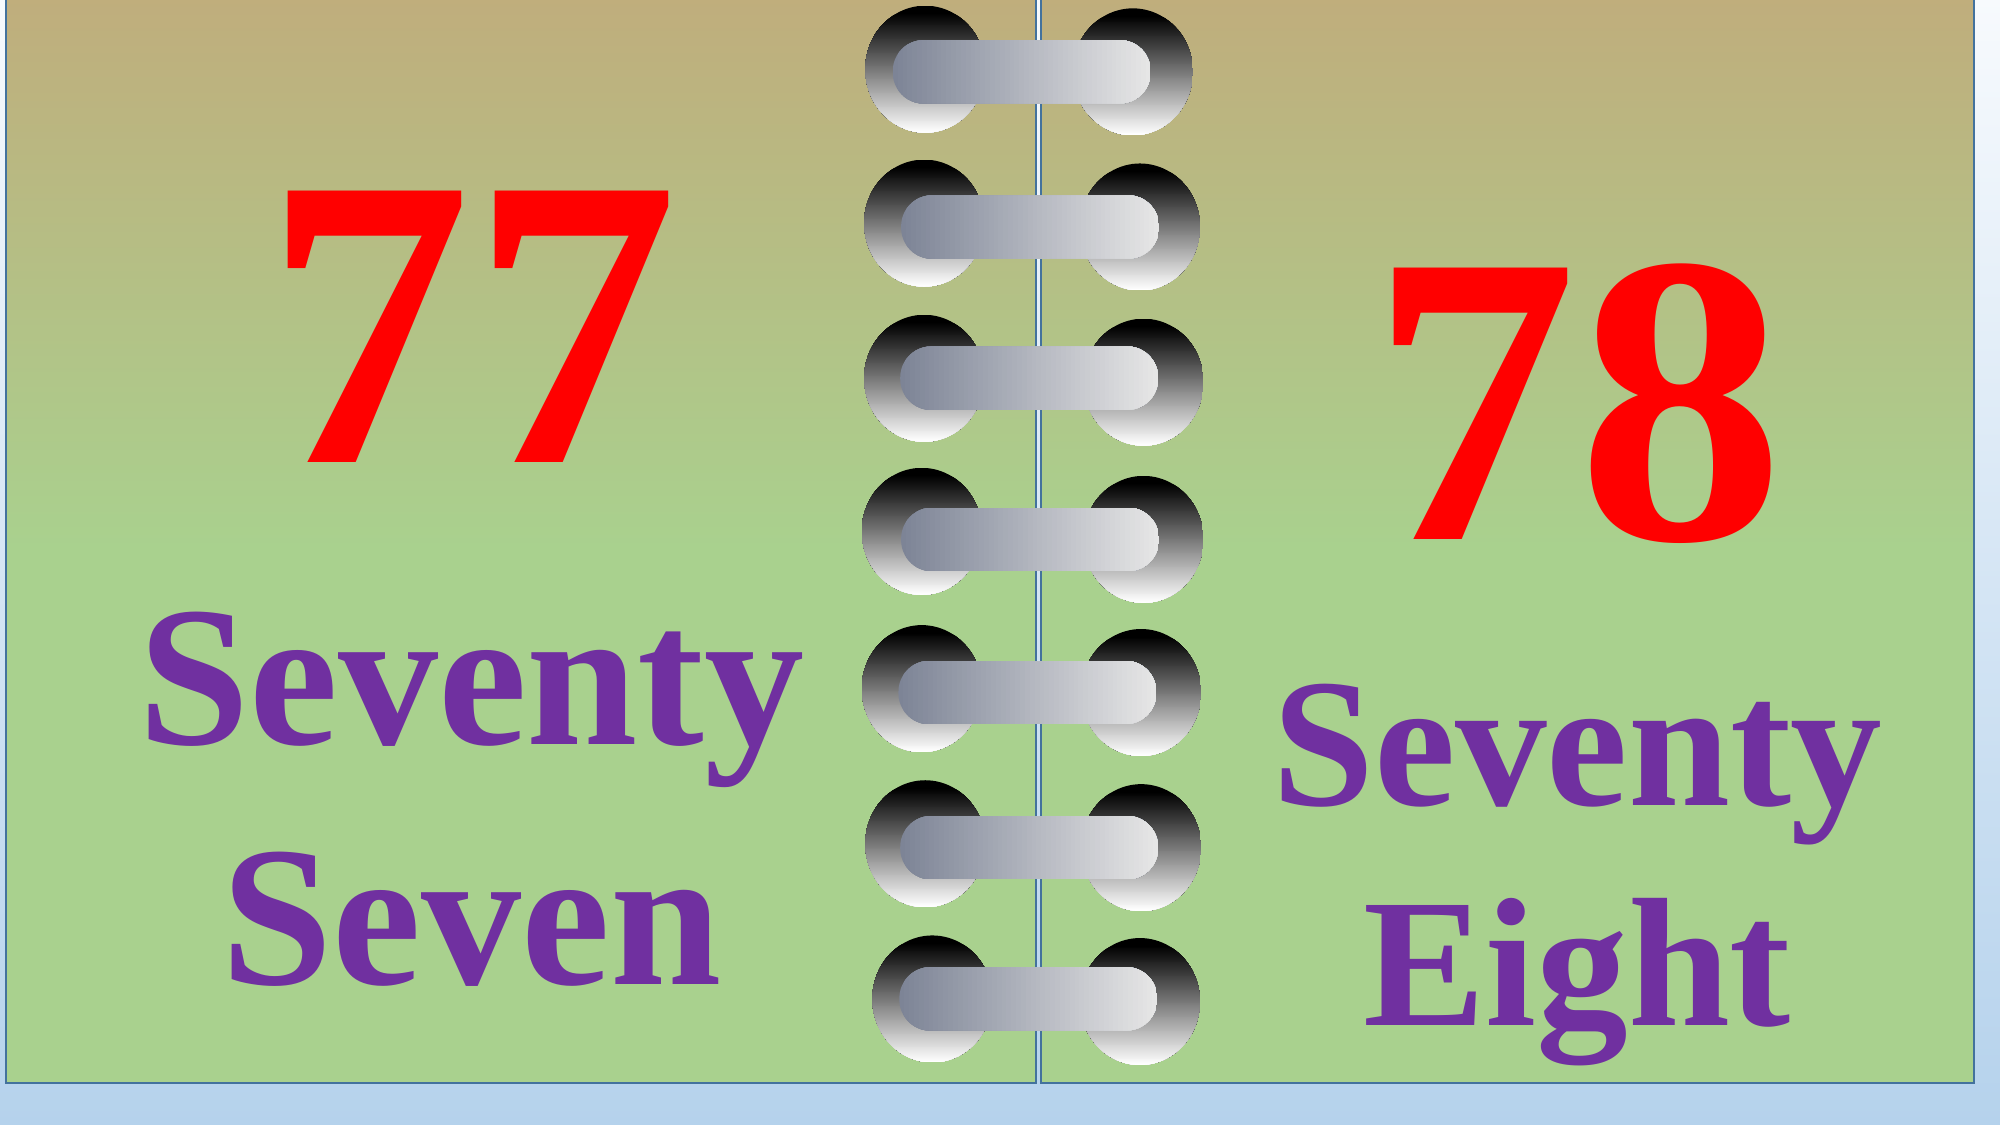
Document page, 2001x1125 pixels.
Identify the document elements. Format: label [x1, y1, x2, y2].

text_box [6, 0, 1976, 1084]
